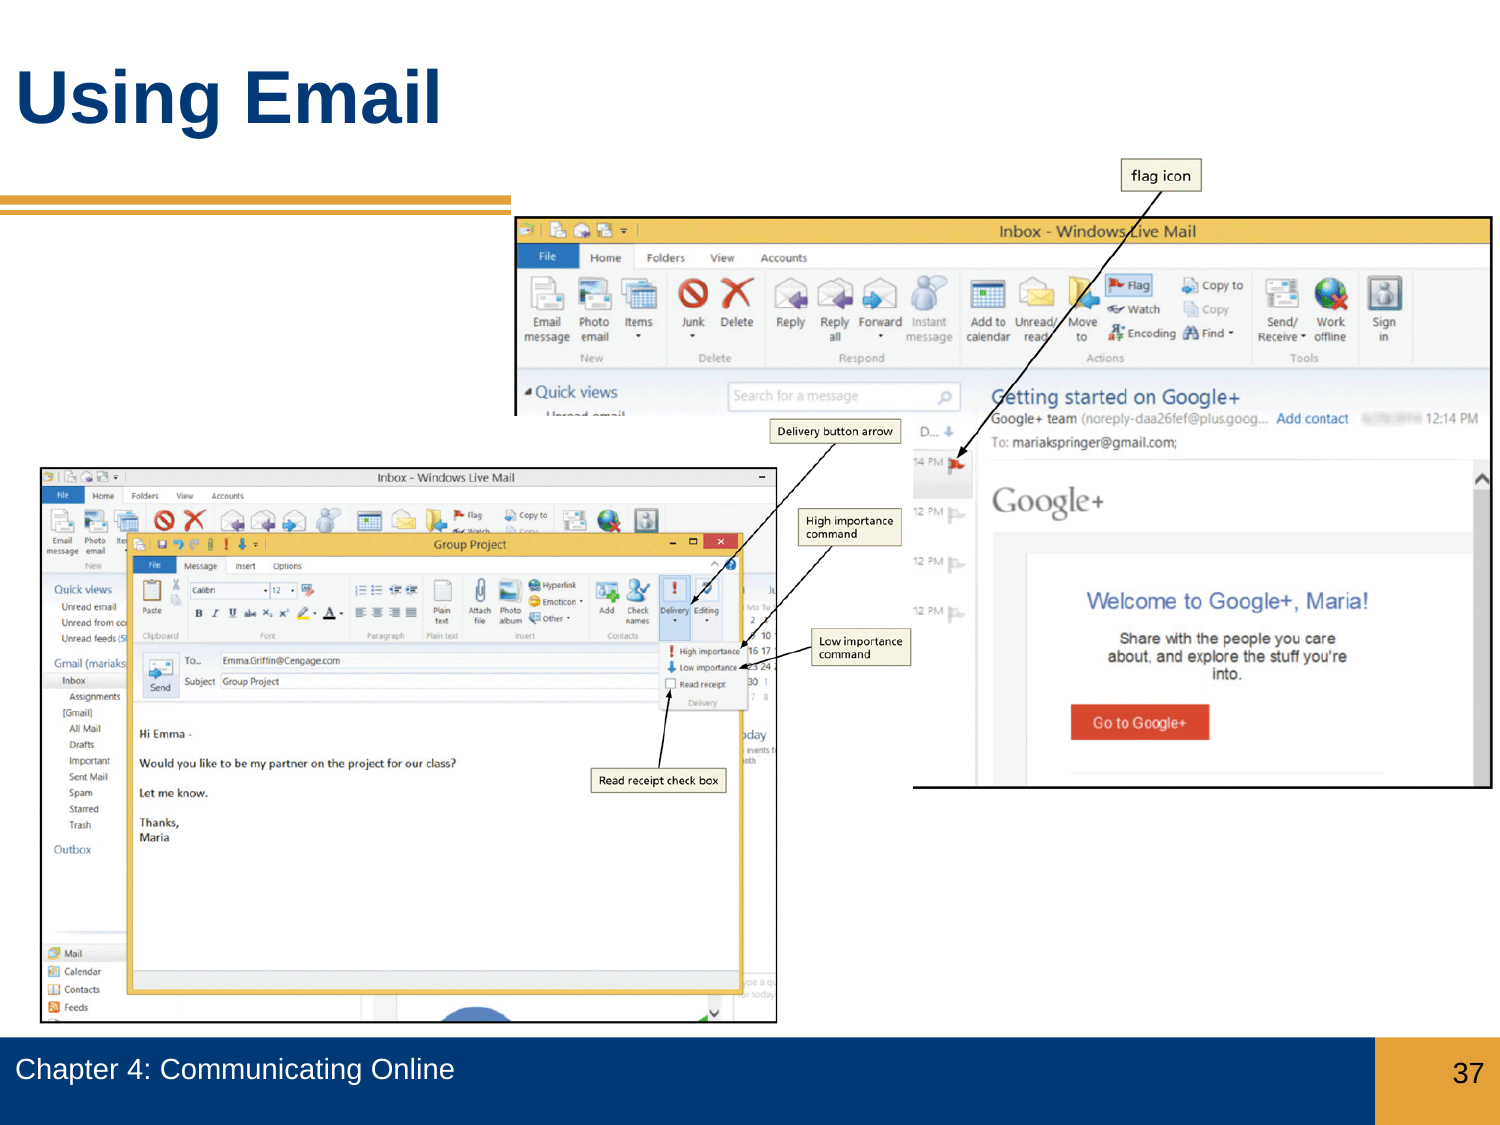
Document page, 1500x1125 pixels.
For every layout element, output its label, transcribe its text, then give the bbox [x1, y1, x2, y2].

slide_number 37 [1374, 1046, 1500, 1125]
footer Chapter 4: Communicating Online [0, 1042, 626, 1125]
picture [37, 416, 913, 1026]
title Using Email [0, 0, 1226, 188]
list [511, 155, 1495, 791]
